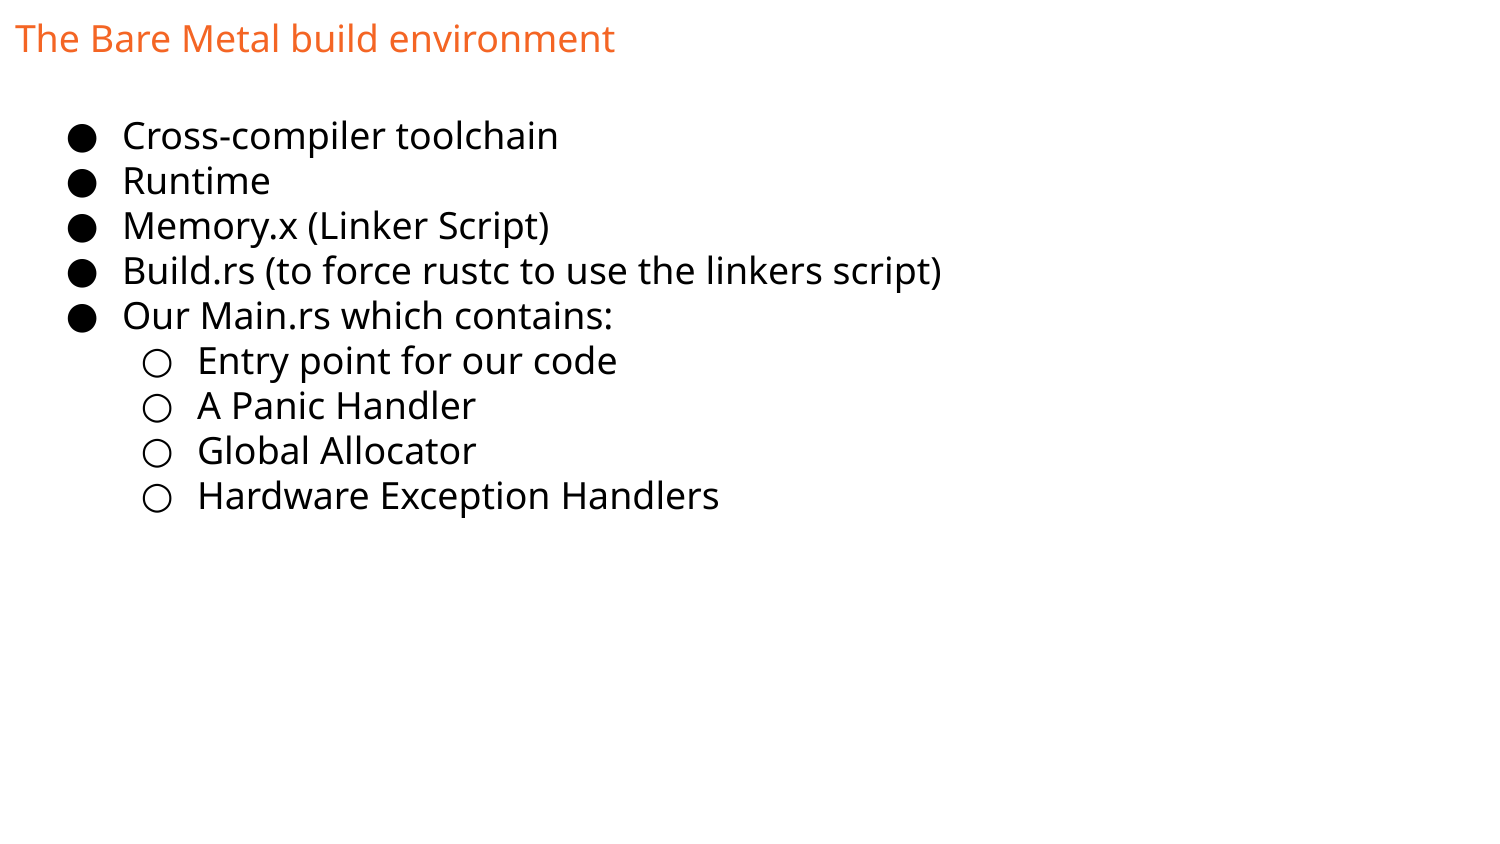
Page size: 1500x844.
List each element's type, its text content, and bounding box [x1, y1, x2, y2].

text_box The Bare Metal build environment [0, 0, 1071, 75]
text_box Cross-compiler toolchain Runtime Memory.x (Linker Script) Build.rs (to force rustc to use the linkers script) Our Main.rs which contains: Entry point for our code A Panic Handler Global Allocator Hardware Exception Handlers [32, 97, 1121, 533]
